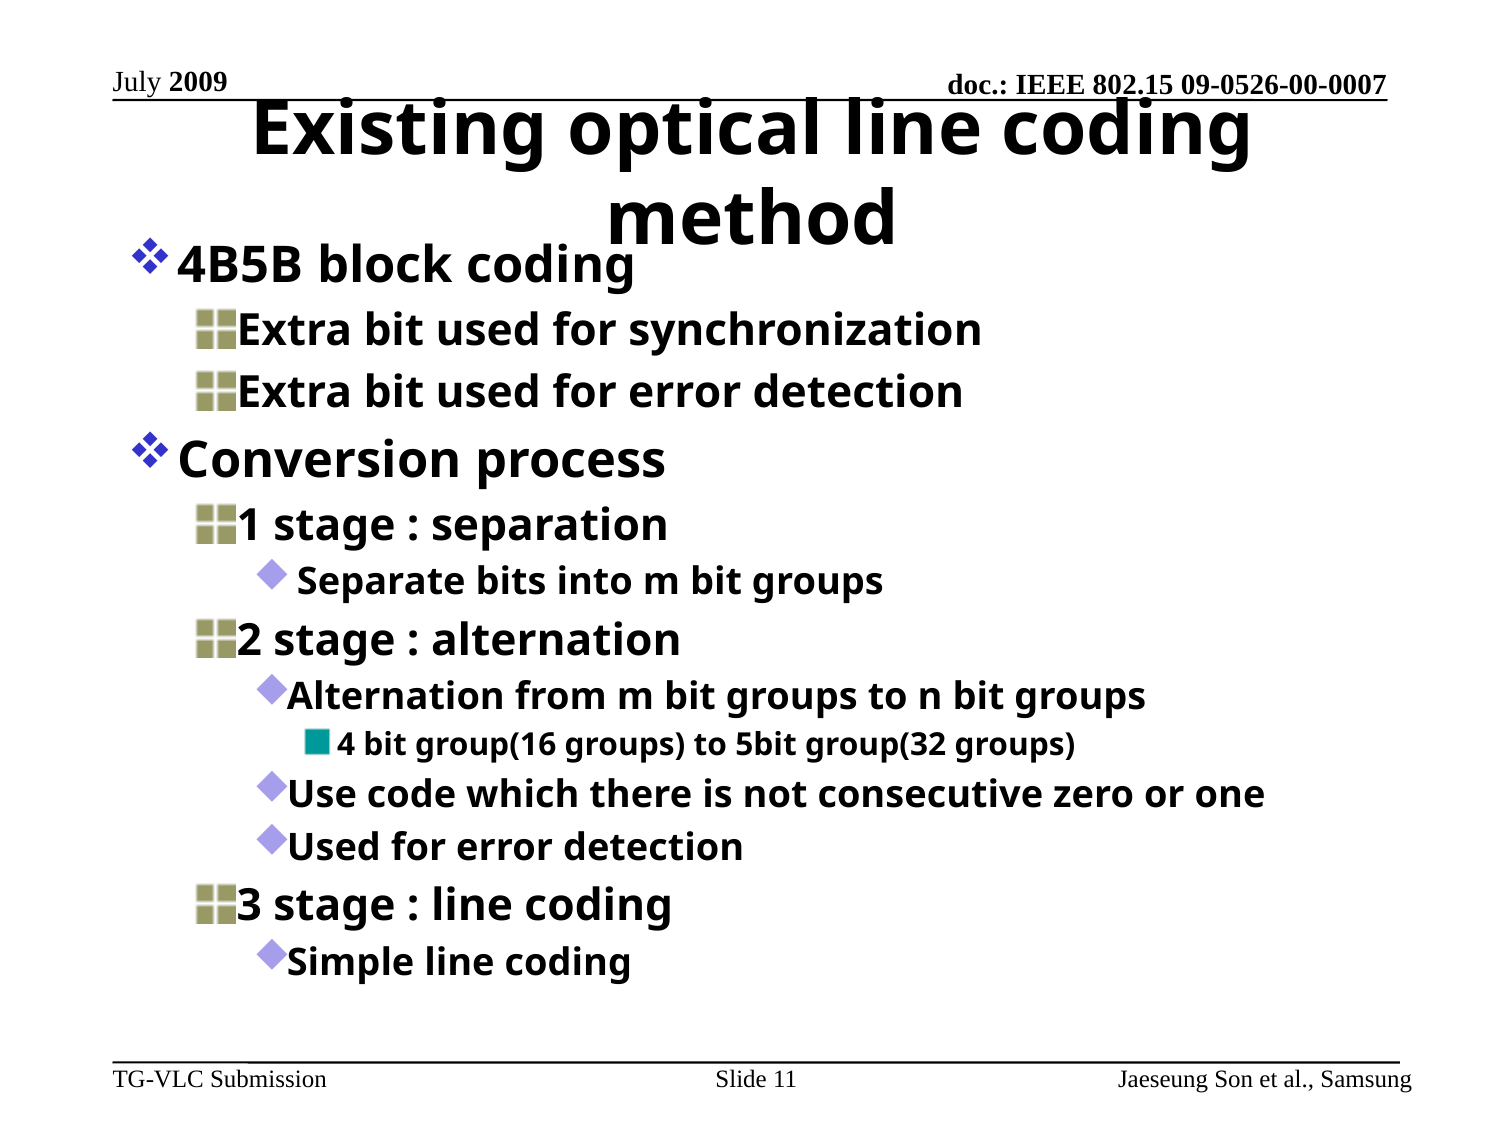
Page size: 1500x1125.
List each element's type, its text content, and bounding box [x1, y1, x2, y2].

title Existing optical line coding method [115, 125, 1391, 214]
picture [194, 617, 236, 658]
picture [303, 727, 333, 758]
picture [194, 369, 236, 411]
picture [194, 307, 236, 349]
footer Jaeseung Son et al., Samsung [899, 1061, 1413, 1093]
picture [194, 882, 236, 924]
picture [194, 502, 236, 544]
slide_number Slide 11 [712, 1061, 800, 1093]
list 4B5B block coding Extra bit used for synchronization Extra bit used for error detection Conversion process 1 stage : separation Separate bits into m bit groups 2 stage : alternation Alternation from m bit groups to n bit groups 4 bit group(16 groups) to 5bit group(32 groups) Use code which there is not consecutive zero or one Used for error detection 3 stage : line coding Simple line coding [112, 224, 1388, 1001]
